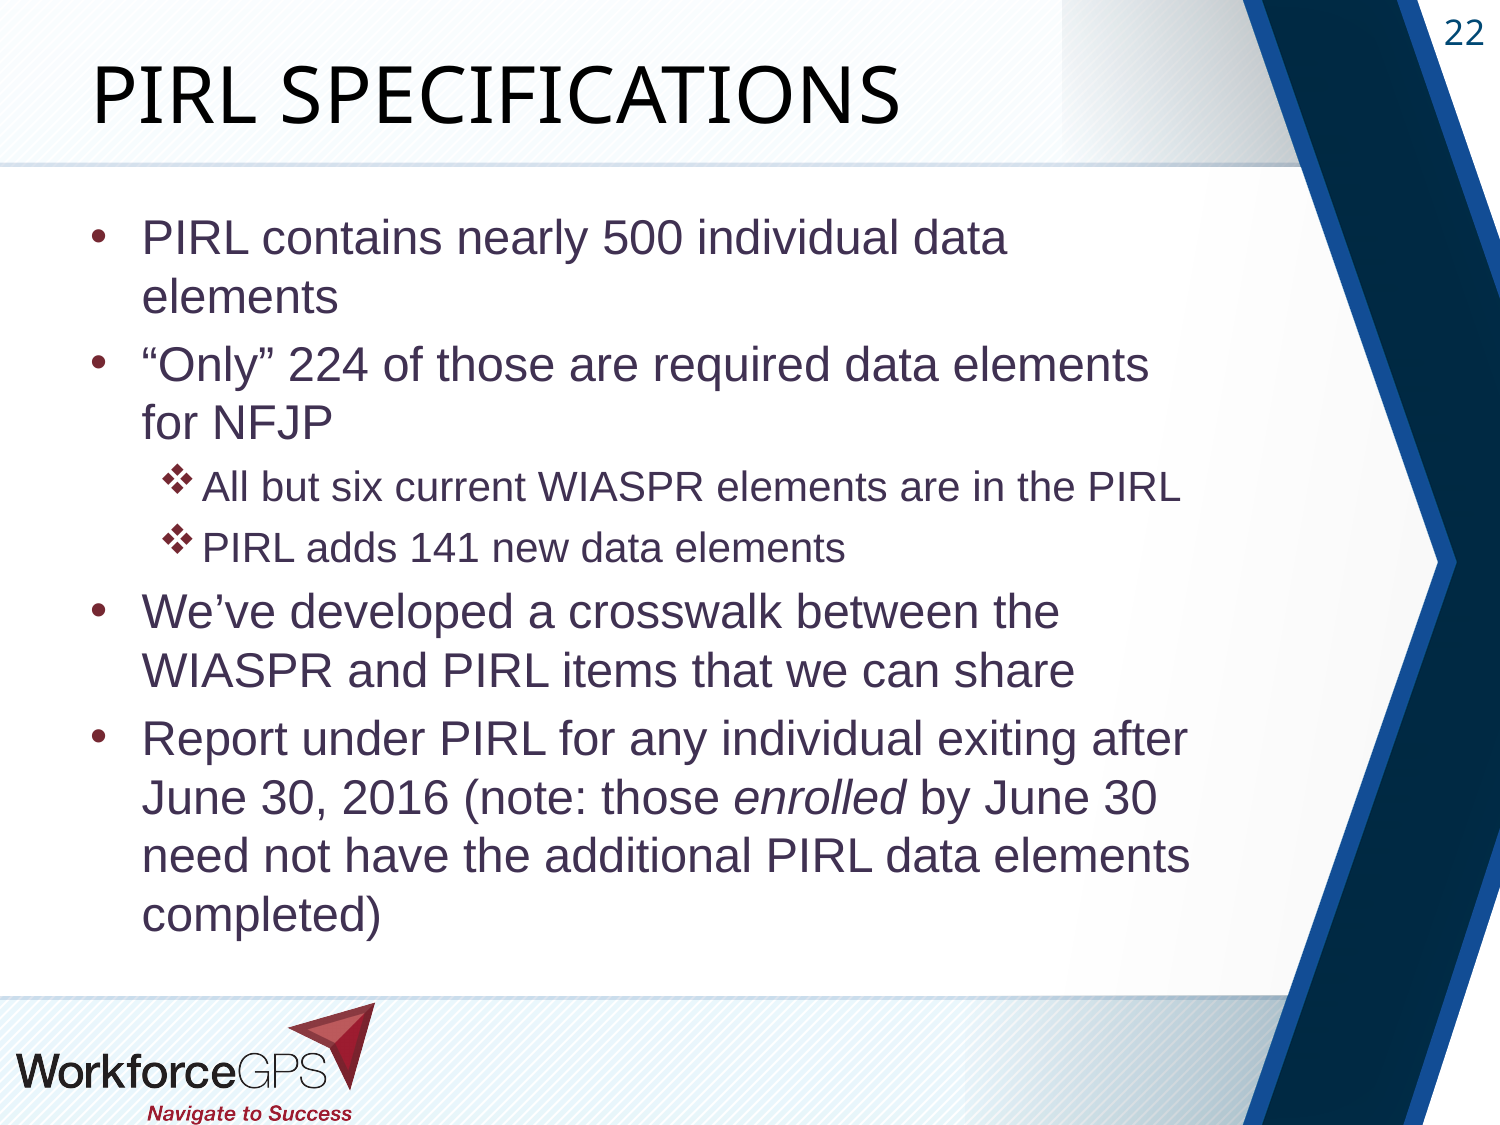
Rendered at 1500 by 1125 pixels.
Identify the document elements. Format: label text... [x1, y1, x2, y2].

picture [1230, 0, 1500, 1125]
picture [12, 1001, 379, 1125]
title PIRL Specifications [75, 35, 1209, 163]
list PIRL contains nearly 500 individual data elements “Only” 224 of those are required data elements for NFJP All but six current WIASPR elements are in the PIRL PIRL adds 141 new data elements We’ve developed a crosswalk between the WIASPR and PIRL items that we can share Report under PIRL for any individual exiting after June 30, 2016 (note: those enrolled by June 30 need not have the additional PIRL data elements completed) [75, 198, 1209, 962]
